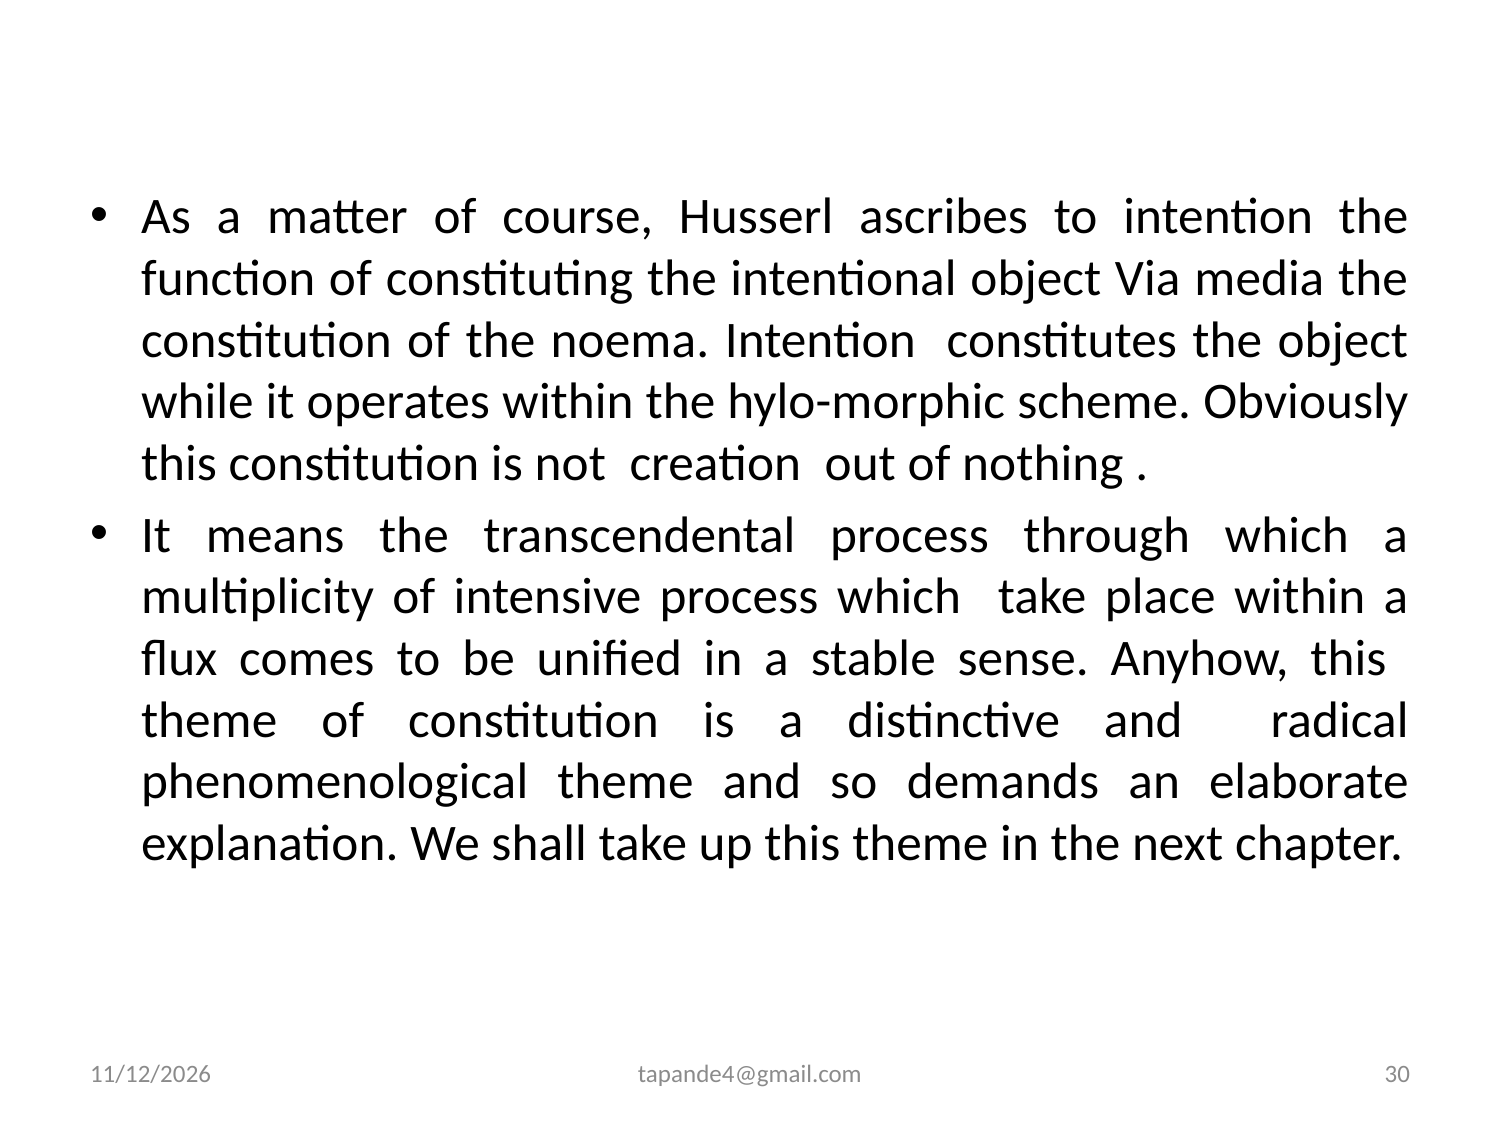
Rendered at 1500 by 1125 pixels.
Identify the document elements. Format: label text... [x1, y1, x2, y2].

list As a matter of course, Husserl ascribes to intention the function of constituting the intentional object Via media the constitution of the noema. Intention constitutes the object while it operates within the hylo-morphic scheme. Obviously this constitution is not creation out of nothing . It means the transcendental process through which a multiplicity of intensive process which take place within a flux comes to be unified in a stable sense. Anyhow, this theme of constitution is a distinctive and radical phenomenological theme and so demands an elaborate explanation. We shall take up this theme in the next chapter. [75, 174, 1425, 918]
footer tapande4@gmail.com [512, 1042, 988, 1103]
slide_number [75, 1042, 425, 1103]
slide_number 30 [1074, 1042, 1425, 1103]
